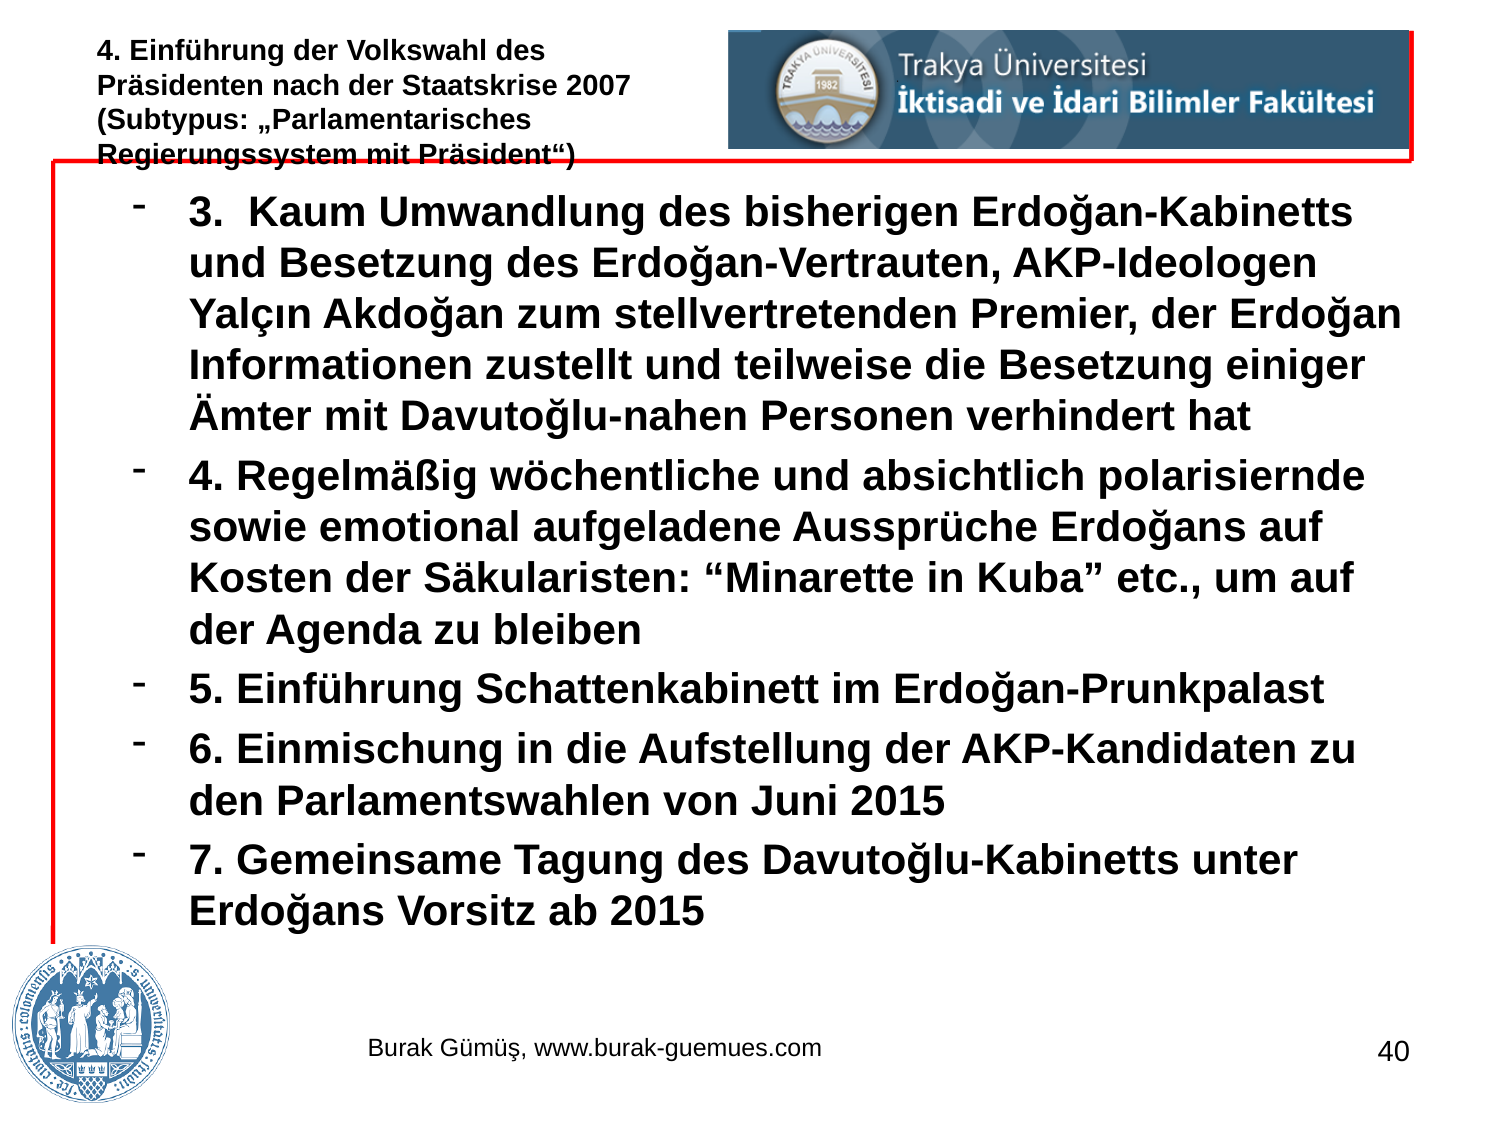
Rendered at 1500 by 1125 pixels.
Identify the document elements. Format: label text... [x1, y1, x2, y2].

picture [11, 944, 171, 1104]
picture [726, 30, 1409, 149]
text_box Burak Gümüş, www.burak-guemues.com [274, 1024, 916, 1103]
list 3. Kaum Umwandlung des bisherigen Erdoğan-Kabinetts und Besetzung des Erdoğan-Vertrauten, AKP-Ideologen Yalçın Akdoğan zum stellvertretenden Premier, der Erdoğan Informationen zustellt und teilweise die Besetzung einiger Ämter mit Davutoğlu-nahen Personen verhindert hat 4. Regelmäßig wöchentliche und absichtlich polarisiernde sowie emotional aufgeladene Aussprüche Erdoğans auf Kosten der Säkularisten: “Minarette in Kuba” etc., um auf der Agenda zu bleiben 5. Einführung Schattenkabinett im Erdoğan-Prunkpalast 6. Einmischung in die Aufstellung der AKP-Kandidaten zu den Parlamentswahlen von Juni 2015 7. Gemeinsame Tagung des Davutoğlu-Kabinetts unter Erdoğans Vorsitz ab 2015 [117, 175, 1420, 1005]
title 4. Einführung der Volkswahl des Präsidenten nach der Staatskrise 2007 (Subtypus: „Parlamentarisches Regierungssystem mit Präsident“) [82, 23, 720, 157]
text_box 40 [1074, 1024, 1425, 1103]
title Ergebnis [171, 946, 175, 1005]
